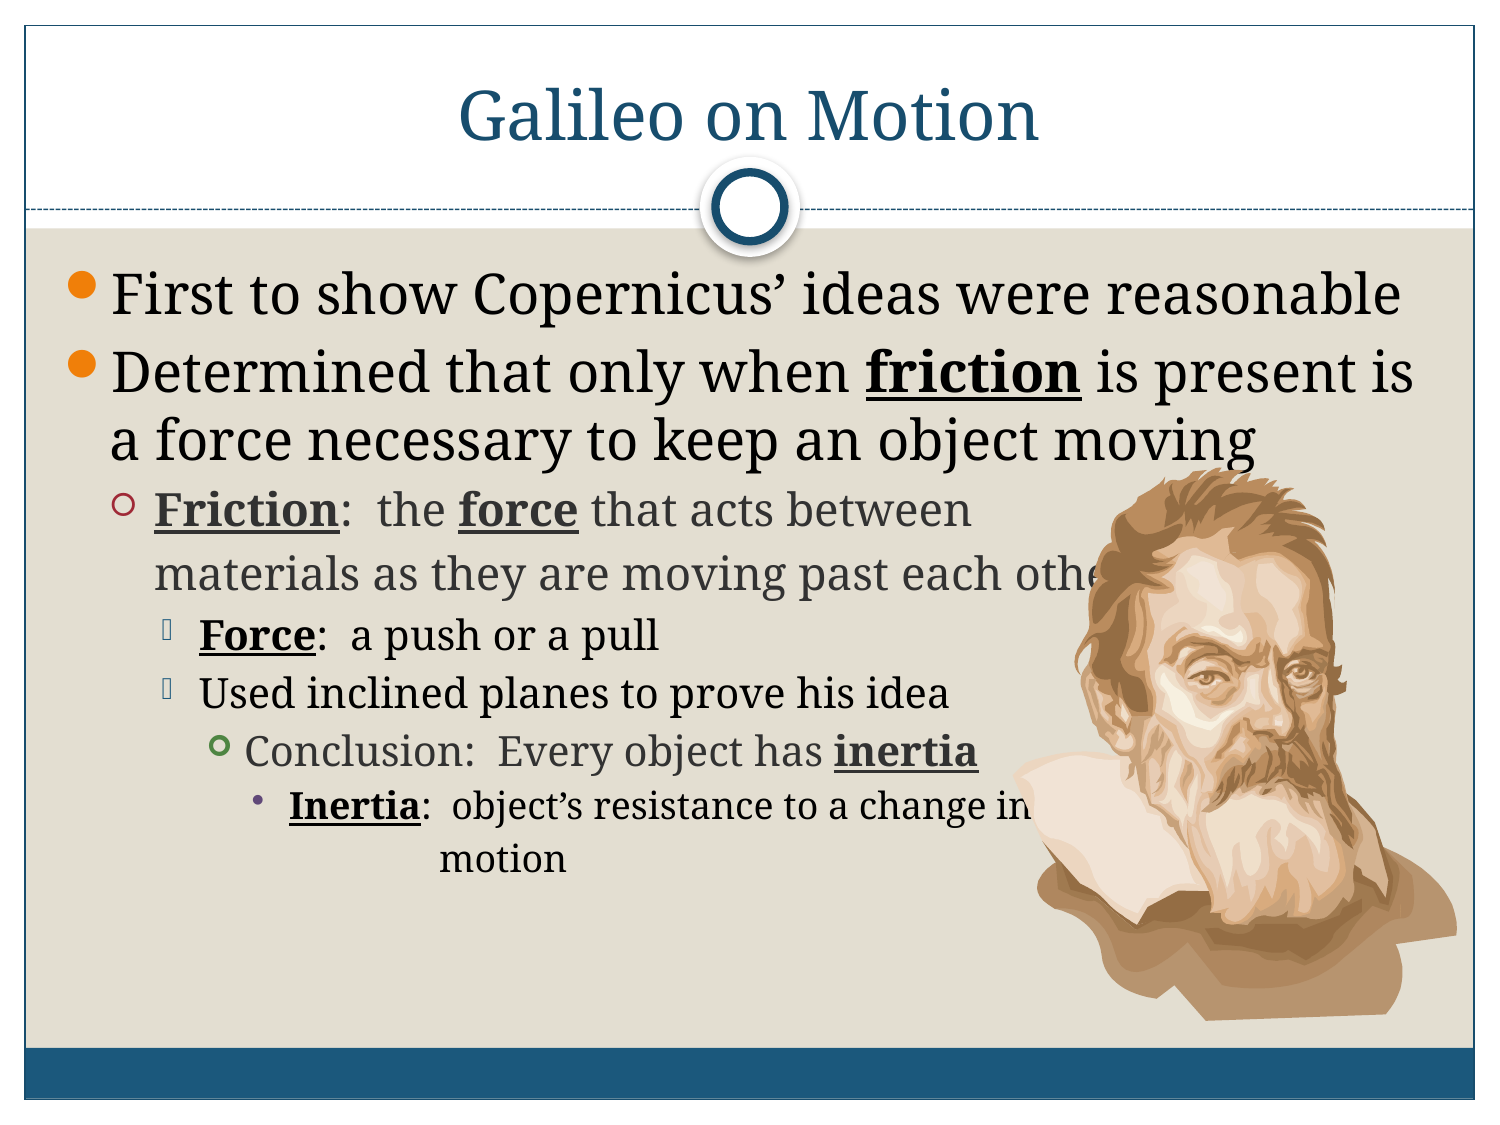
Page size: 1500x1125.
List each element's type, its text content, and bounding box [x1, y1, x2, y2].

list First to show Copernicus’ ideas were reasonable Determined that only when friction is present is a force necessary to keep an object moving Friction: the force that acts between materials as they are moving past each other Force: a push or a pull Used inclined planes to prove his idea Conclusion: Every object has inertia Inertia: object’s resistance to a change in motion [49, 250, 1445, 1001]
picture [1012, 462, 1462, 1026]
title Galileo on Motion [49, 37, 1450, 162]
